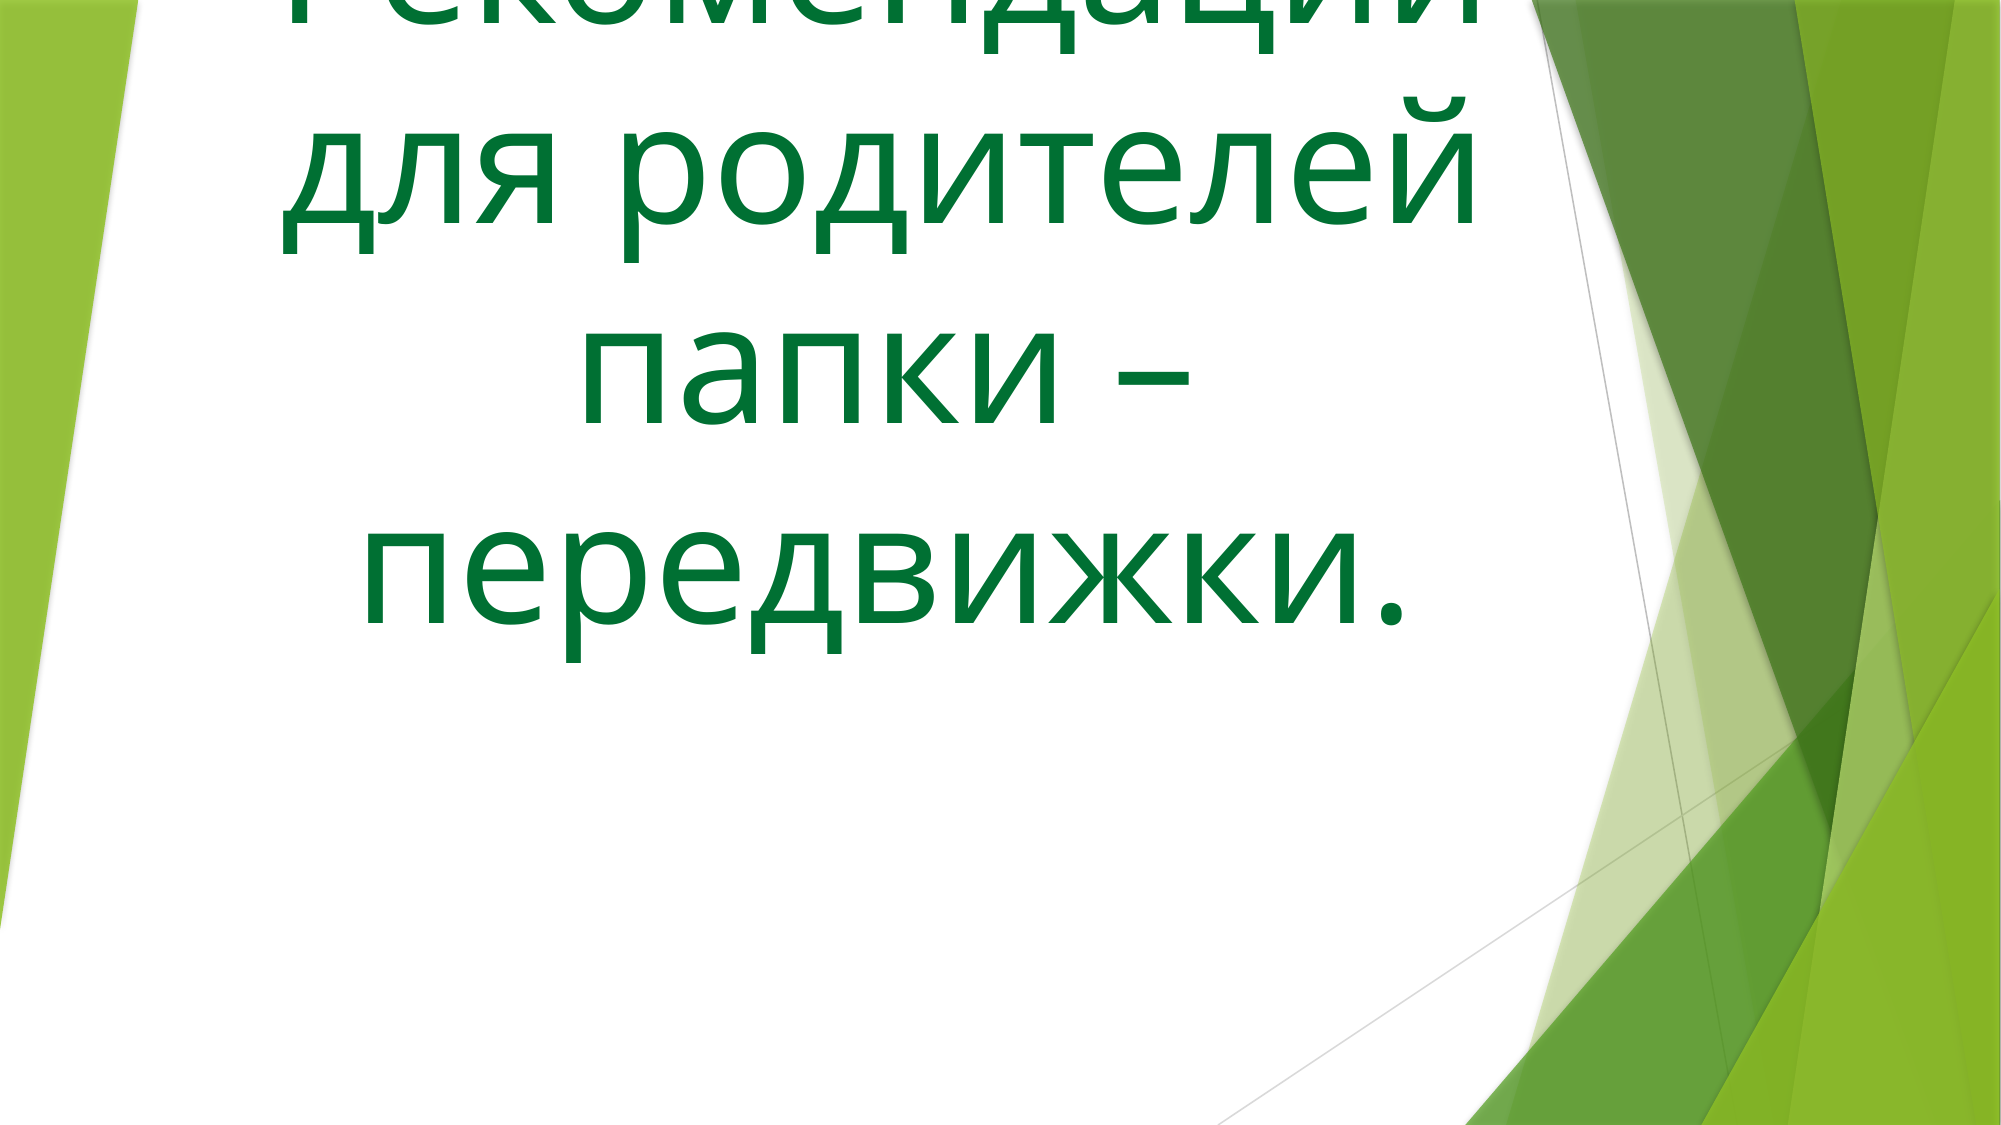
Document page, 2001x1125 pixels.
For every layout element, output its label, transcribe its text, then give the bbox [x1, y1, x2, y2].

title Рекомендации для родителей папки – передвижки. [247, 394, 1522, 665]
